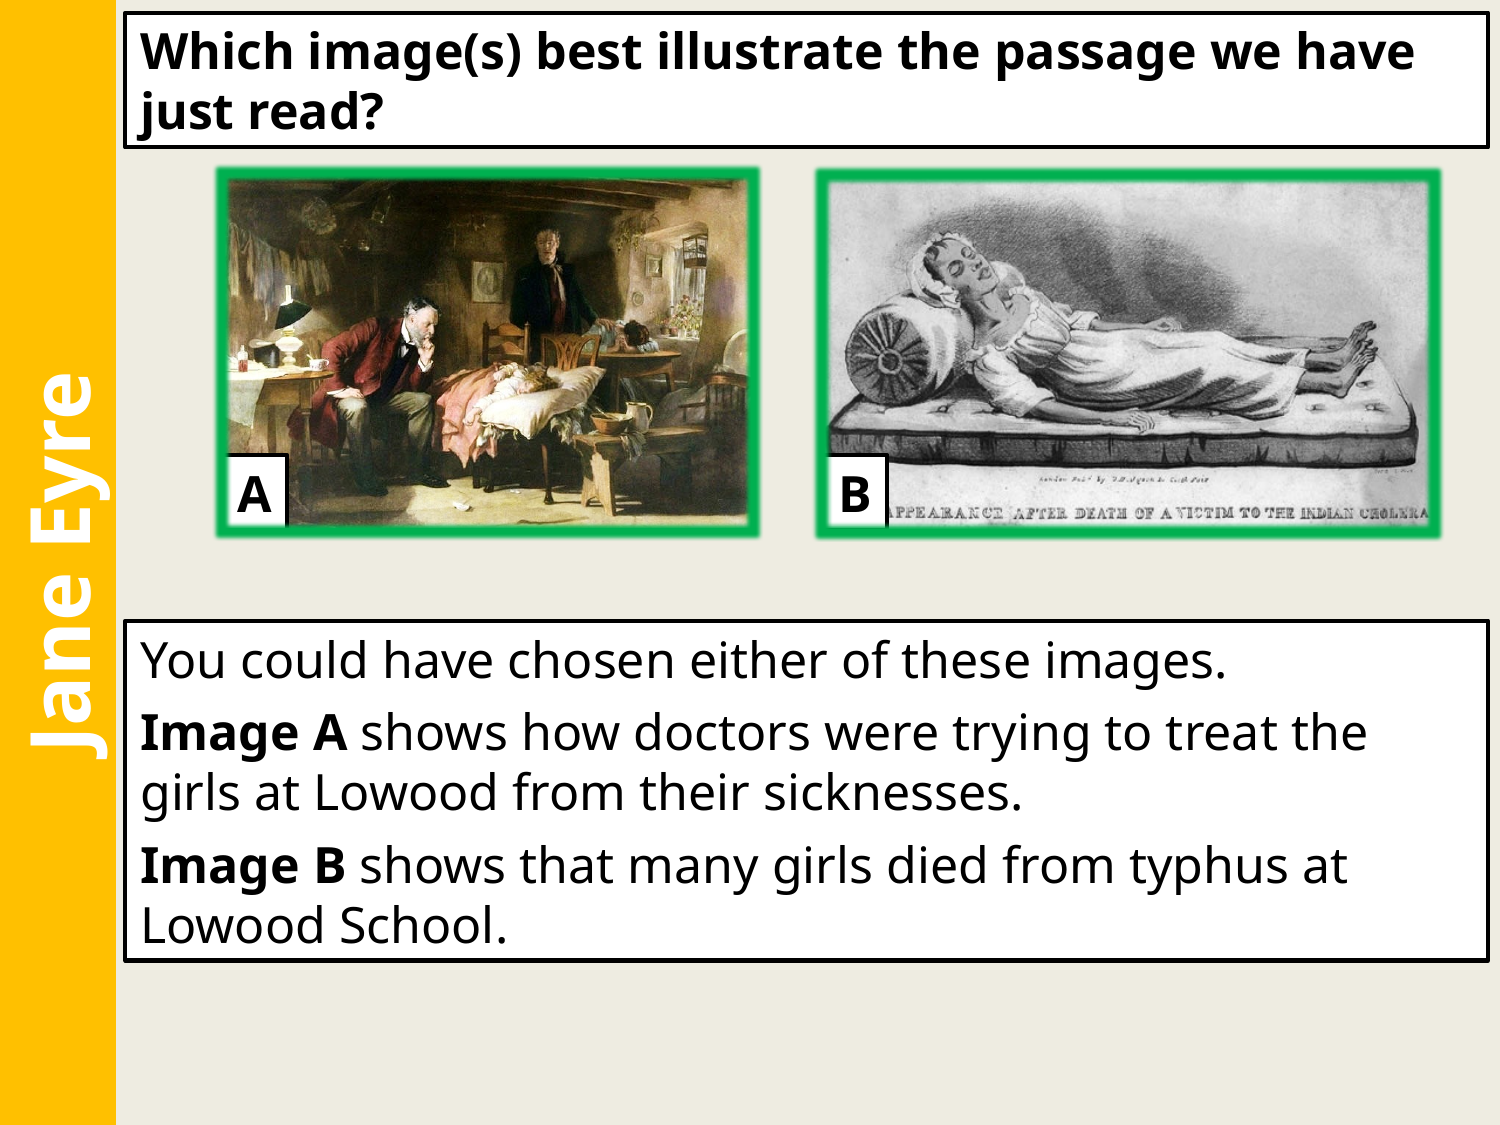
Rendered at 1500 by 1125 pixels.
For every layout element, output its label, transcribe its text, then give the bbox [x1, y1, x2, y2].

picture [221, 172, 754, 531]
text_box Which image(s) best illustrate the passage we have just read? [123, 11, 1490, 149]
text_box You could have chosen either of these images. Image A shows how doctors were trying to treat the girls at Lowood from their sicknesses. Image B shows that many girls died from typhus at Lowood School. [123, 619, 1490, 963]
picture [822, 172, 1435, 531]
text_box Jane Eyre [0, 0, 115, 1125]
